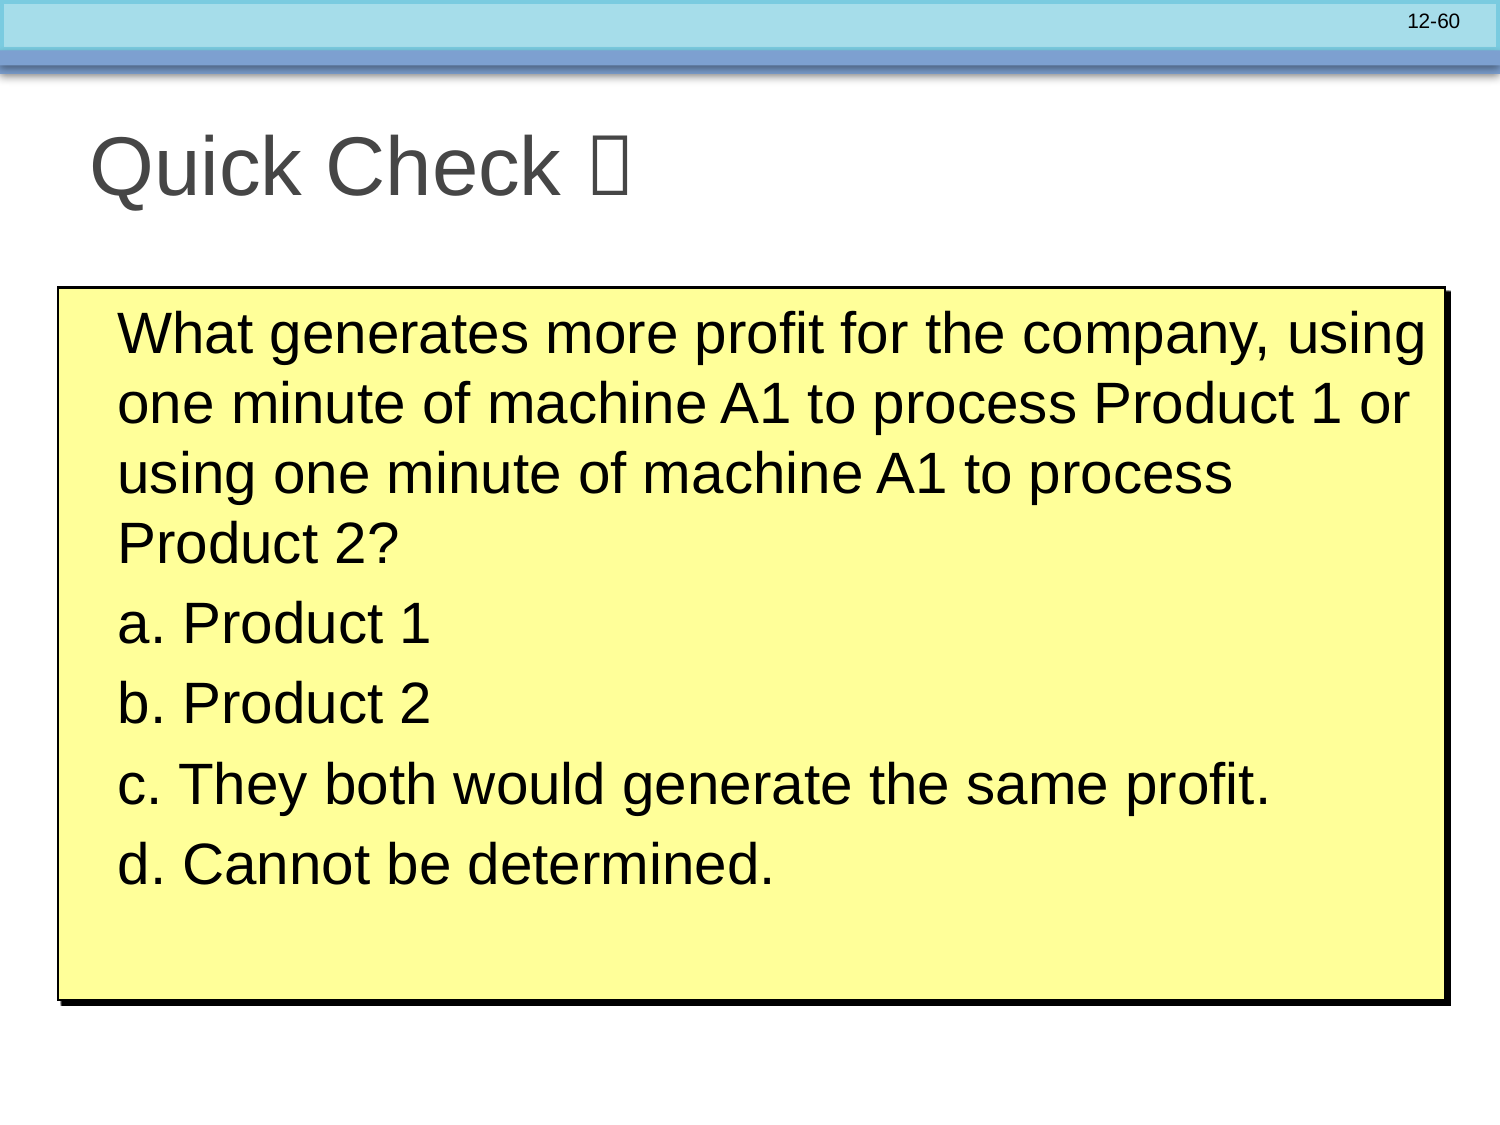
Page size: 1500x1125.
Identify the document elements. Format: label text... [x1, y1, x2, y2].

title Quick Check  [75, 75, 1425, 250]
text_box What generates more profit for the company, using one minute of machine A1 to process Product 1 or using one minute of machine A1 to process Product 2? a. Product 1 b. Product 2 c. They both would generate the same profit. d. Cannot be determined. [57, 287, 1446, 1000]
